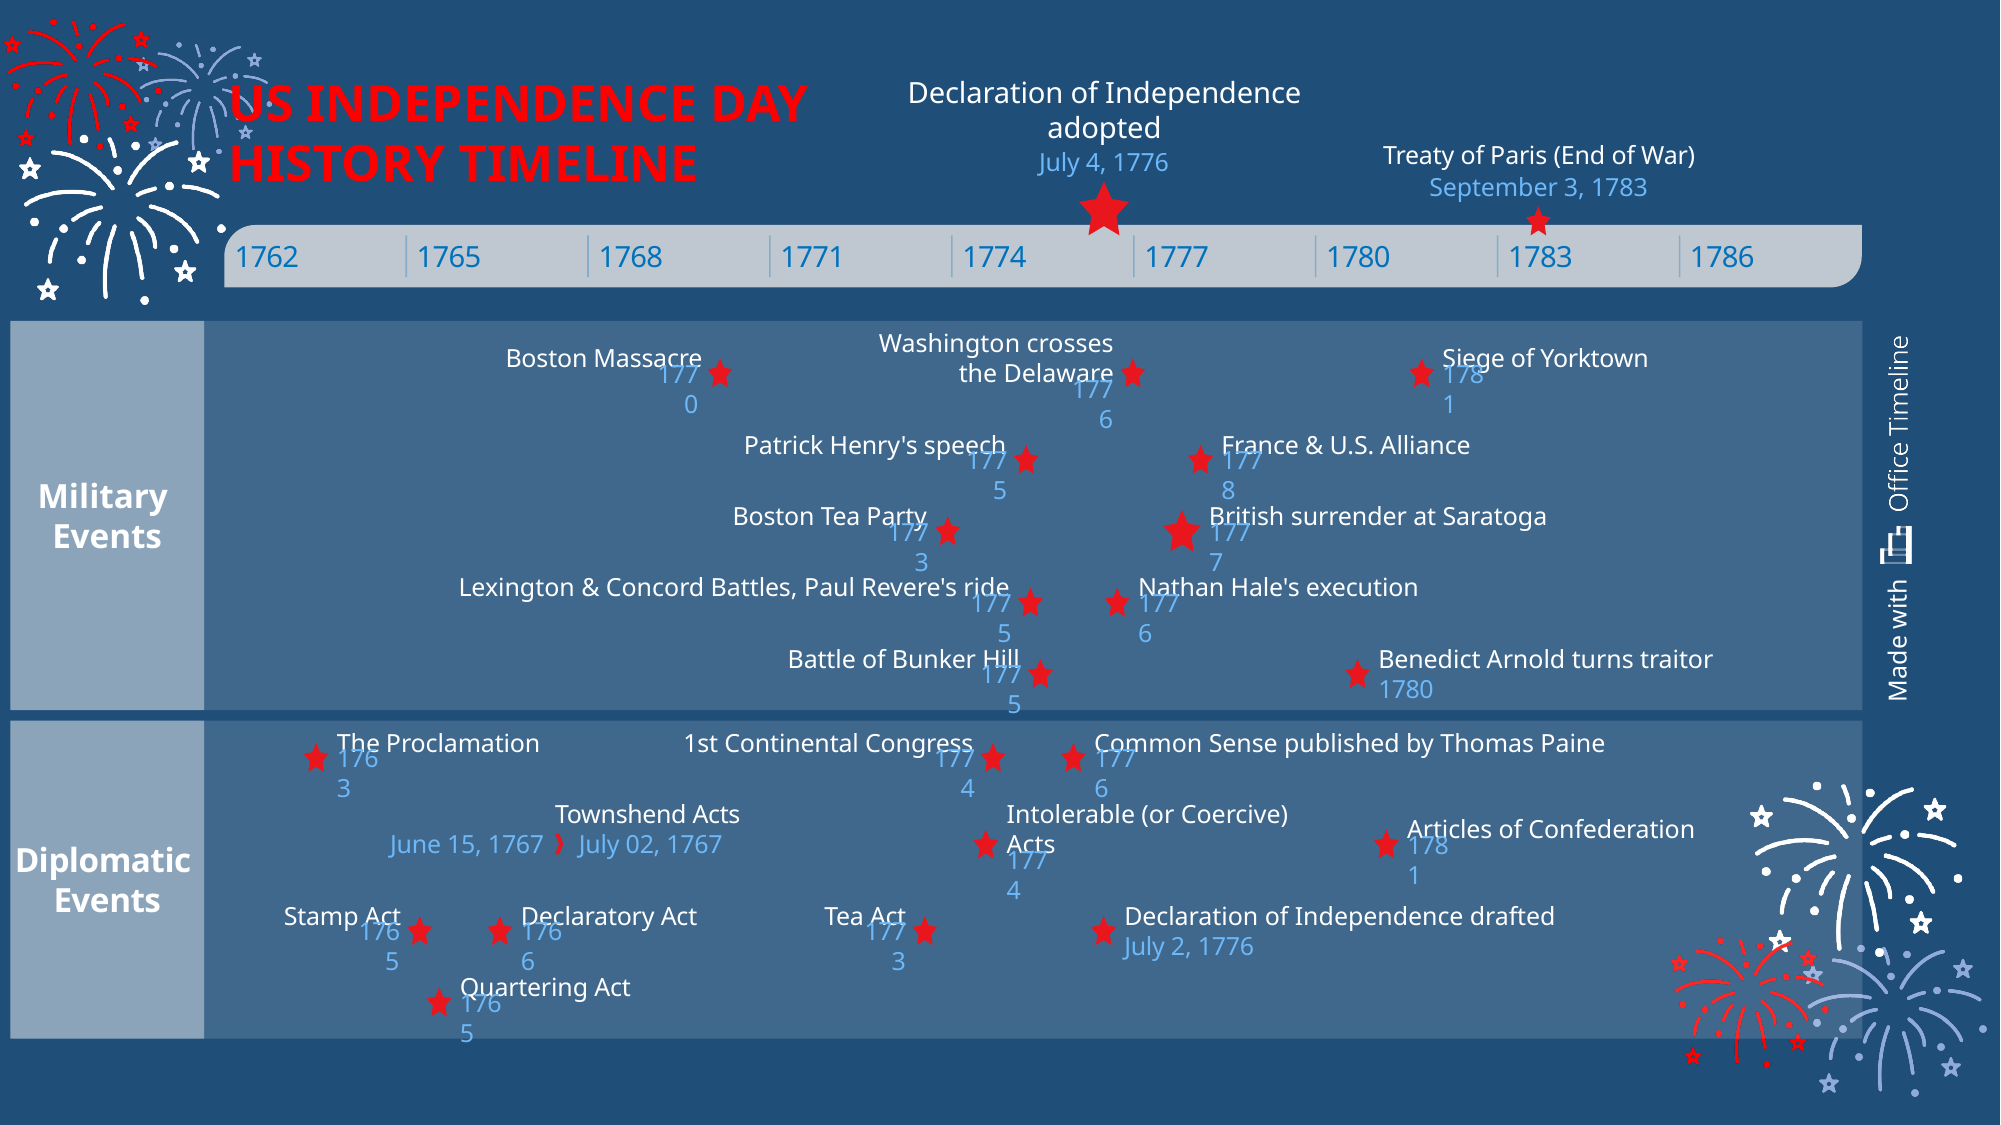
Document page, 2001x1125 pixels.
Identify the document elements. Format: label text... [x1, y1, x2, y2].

text_box 1775 [967, 658, 1022, 719]
text_box 1775 [952, 444, 1008, 505]
text_box [1011, 441, 1041, 476]
text_box Benedict Arnold turns traitor [1378, 642, 1741, 674]
text_box Tea Act [808, 900, 907, 931]
text_box 1774 [920, 742, 975, 803]
text_box Common Sense published by Thomas Paine [1094, 726, 1649, 758]
text_box 1765 [416, 238, 478, 274]
text_box [9, 720, 205, 1040]
text_box 1763 [336, 742, 392, 803]
text_box 1777 [1209, 516, 1264, 576]
text_box Boston Massacre [483, 342, 703, 373]
text_box [485, 913, 515, 948]
text_box [205, 720, 1863, 1040]
text_box [1343, 656, 1373, 691]
text_box British surrender at Saratoga [1209, 500, 1572, 531]
text_box Intolerable (or Coercive) Acts [1006, 798, 1317, 860]
text_box Declaratory Act [520, 900, 719, 931]
text_box Washington crosses the Delaware [853, 327, 1114, 388]
text_box France & U.S. Alliance [1221, 428, 1495, 460]
text_box [405, 913, 435, 948]
text_box [1016, 584, 1045, 619]
text_box 1771 [780, 238, 834, 274]
text_box July 2, 1776 [1124, 930, 1267, 961]
text_box [1089, 913, 1119, 948]
text_box [978, 739, 1008, 774]
text_box [1118, 355, 1148, 390]
text_box US INDEPENDENCE DAY HISTORY TIMELINE [230, 64, 879, 199]
text_box Townshend Acts [555, 798, 766, 829]
text_box [205, 320, 1863, 711]
text_box [1371, 826, 1401, 861]
text_box Stamp Act [265, 900, 402, 931]
text_box [910, 913, 940, 948]
text_box 1781 [1442, 358, 1493, 418]
text_box 1780 [1378, 673, 1437, 704]
text_box [424, 984, 454, 1019]
text_box 1776 [1058, 373, 1113, 434]
text_box [301, 739, 331, 774]
text_box [1523, 203, 1553, 238]
text_box [1025, 656, 1055, 691]
picture [0, 1, 275, 328]
text_box [230, 223, 1863, 289]
text_box 1780 [1326, 238, 1391, 274]
text_box June 15, 1767 [387, 828, 548, 859]
text_box Nathan Hale's execution [1138, 571, 1447, 603]
text_box Quartering Act [459, 971, 648, 1002]
text_box 1776 [1138, 587, 1193, 648]
text_box 1st Continental Congress [661, 726, 974, 758]
text_box Treaty of Paris (End of War) [1367, 139, 1712, 170]
text_box Declaration of Independence drafted [1124, 900, 1594, 931]
text_box 1770 [644, 358, 699, 418]
text_box [1186, 441, 1215, 476]
text_box Lexington & Concord Battles, Paul Revere's ride [412, 571, 1011, 603]
text_box Declaration of Independence adopted [889, 73, 1319, 145]
text_box [9, 320, 205, 711]
text_box 1774 [1006, 844, 1061, 905]
text_box Articles of Confederation [1407, 813, 1724, 844]
text_box [1102, 584, 1132, 619]
text_box 1765 [345, 915, 400, 976]
text_box 1781 [1407, 829, 1458, 890]
text_box The Proclamation [336, 726, 560, 758]
picture [1667, 758, 1991, 1117]
text_box Boston Tea Party [712, 500, 927, 531]
text_box [705, 355, 735, 390]
text_box 1786 [1689, 238, 1753, 274]
text_box 1777 [1144, 238, 1203, 274]
text_box Battle of Bunker Hill [768, 642, 1021, 674]
text_box Patrick Henry's speech [719, 428, 1007, 460]
text_box 1776 [1094, 742, 1149, 798]
text_box July 02, 1767 [571, 828, 730, 859]
text_box 1774 [962, 238, 1022, 274]
text_box July 4, 1776 [1034, 146, 1174, 177]
text_box Military Events [10, 474, 205, 557]
text_box 1766 [520, 915, 575, 976]
text_box 1773 [851, 915, 906, 976]
text_box [1076, 178, 1131, 238]
text_box 1783 [1508, 238, 1570, 274]
text_box [553, 832, 565, 856]
text_box [1058, 739, 1088, 774]
text_box Siege of Yorktown [1442, 342, 1676, 373]
text_box [933, 513, 963, 548]
text_box 1773 [874, 516, 929, 571]
text_box 1775 [957, 587, 1012, 642]
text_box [1874, 336, 1920, 717]
text_box Diplomatic Events [10, 838, 205, 921]
text_box [1161, 507, 1203, 554]
text_box [971, 826, 1001, 861]
text_box 1768 [598, 238, 661, 274]
text_box 1765 [459, 987, 515, 1047]
text_box September 3, 1783 [1423, 171, 1655, 202]
text_box [1407, 355, 1437, 390]
text_box 1778 [1221, 444, 1276, 505]
text_box 1762 [234, 238, 296, 274]
